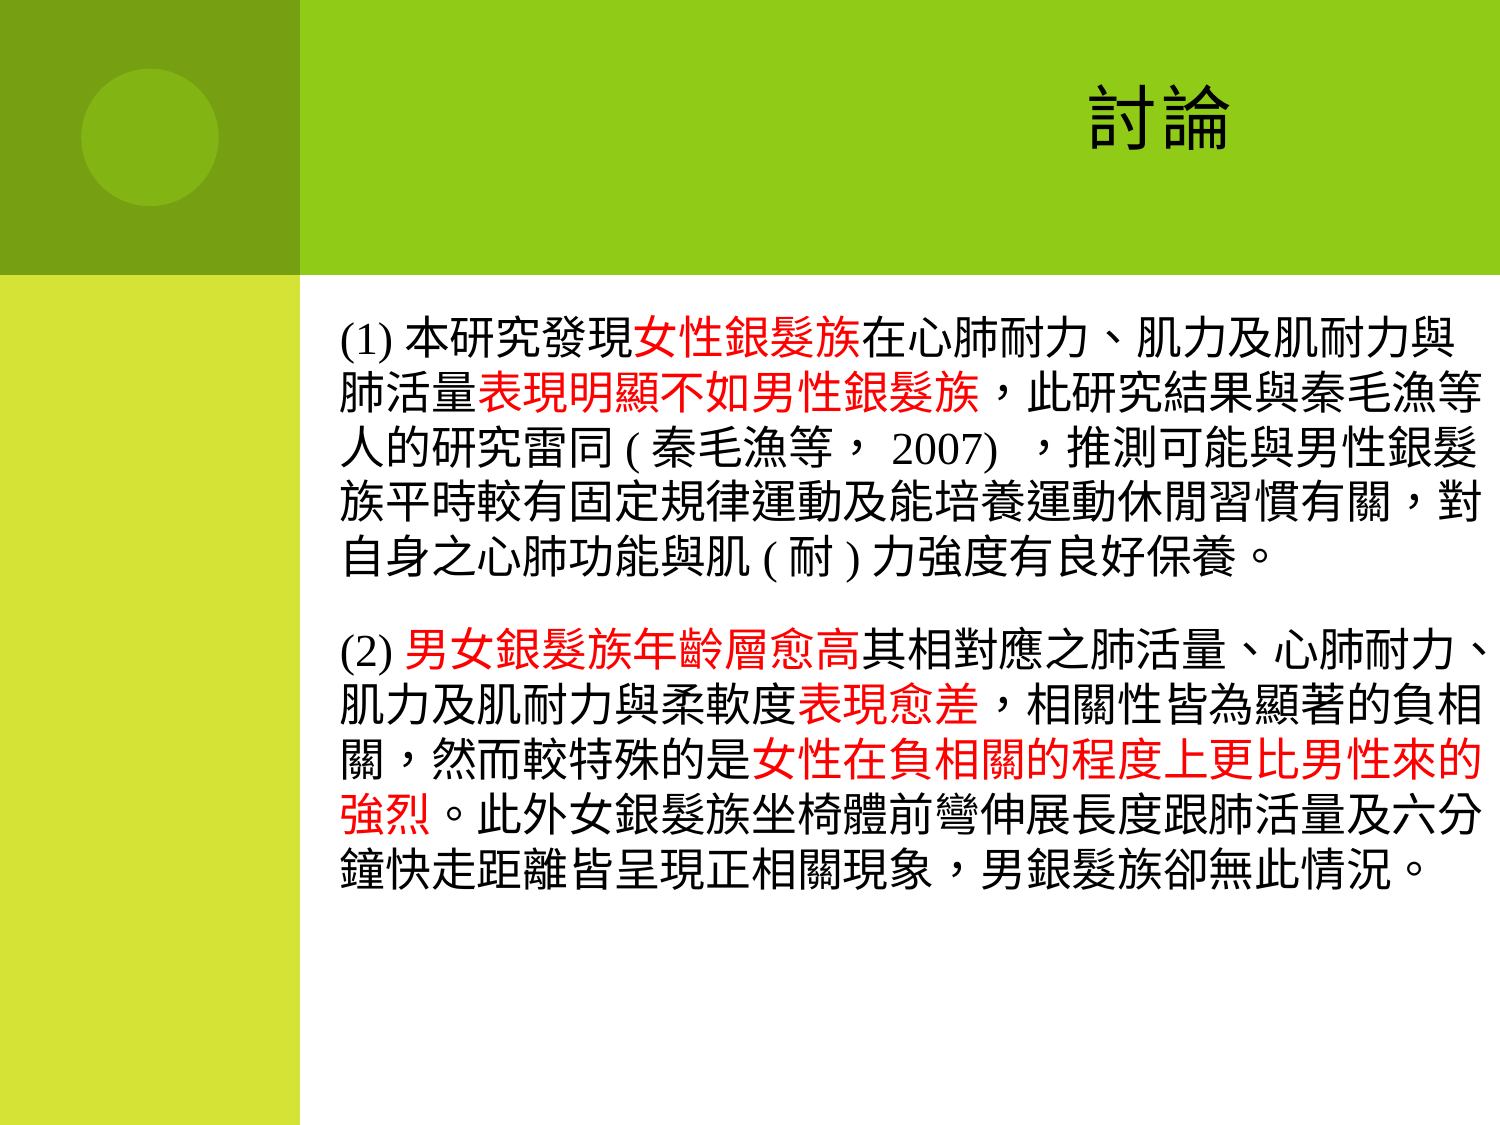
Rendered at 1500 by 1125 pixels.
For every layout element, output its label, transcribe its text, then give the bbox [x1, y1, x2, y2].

title 討論 [147, 66, 1248, 167]
list (1)本研究發現女性銀髮族在心肺耐力、肌力及肌耐力與肺活量表現明顯不如男性銀髮族，此研究結果與秦毛漁等人的研究雷同(秦毛漁等，2007) ，推測可能與男性銀髮族平時較有固定規律運動及能培養運動休閒習慣有關，對自身之心肺功能與肌(耐)力強度有良好保養。 (2)男女銀髮族年齡層愈高其相對應之肺活量、心肺耐力、肌力及肌耐力與柔軟度表現愈差，相關性皆為顯著的負相關，然而較特殊的是女性在負相關的程度上更比男性來的強烈。此外女銀髮族坐椅體前彎伸展長度跟肺活量及六分鐘快走距離皆呈現正相關現象，男銀髮族卻無此情況。 [324, 301, 1500, 1083]
